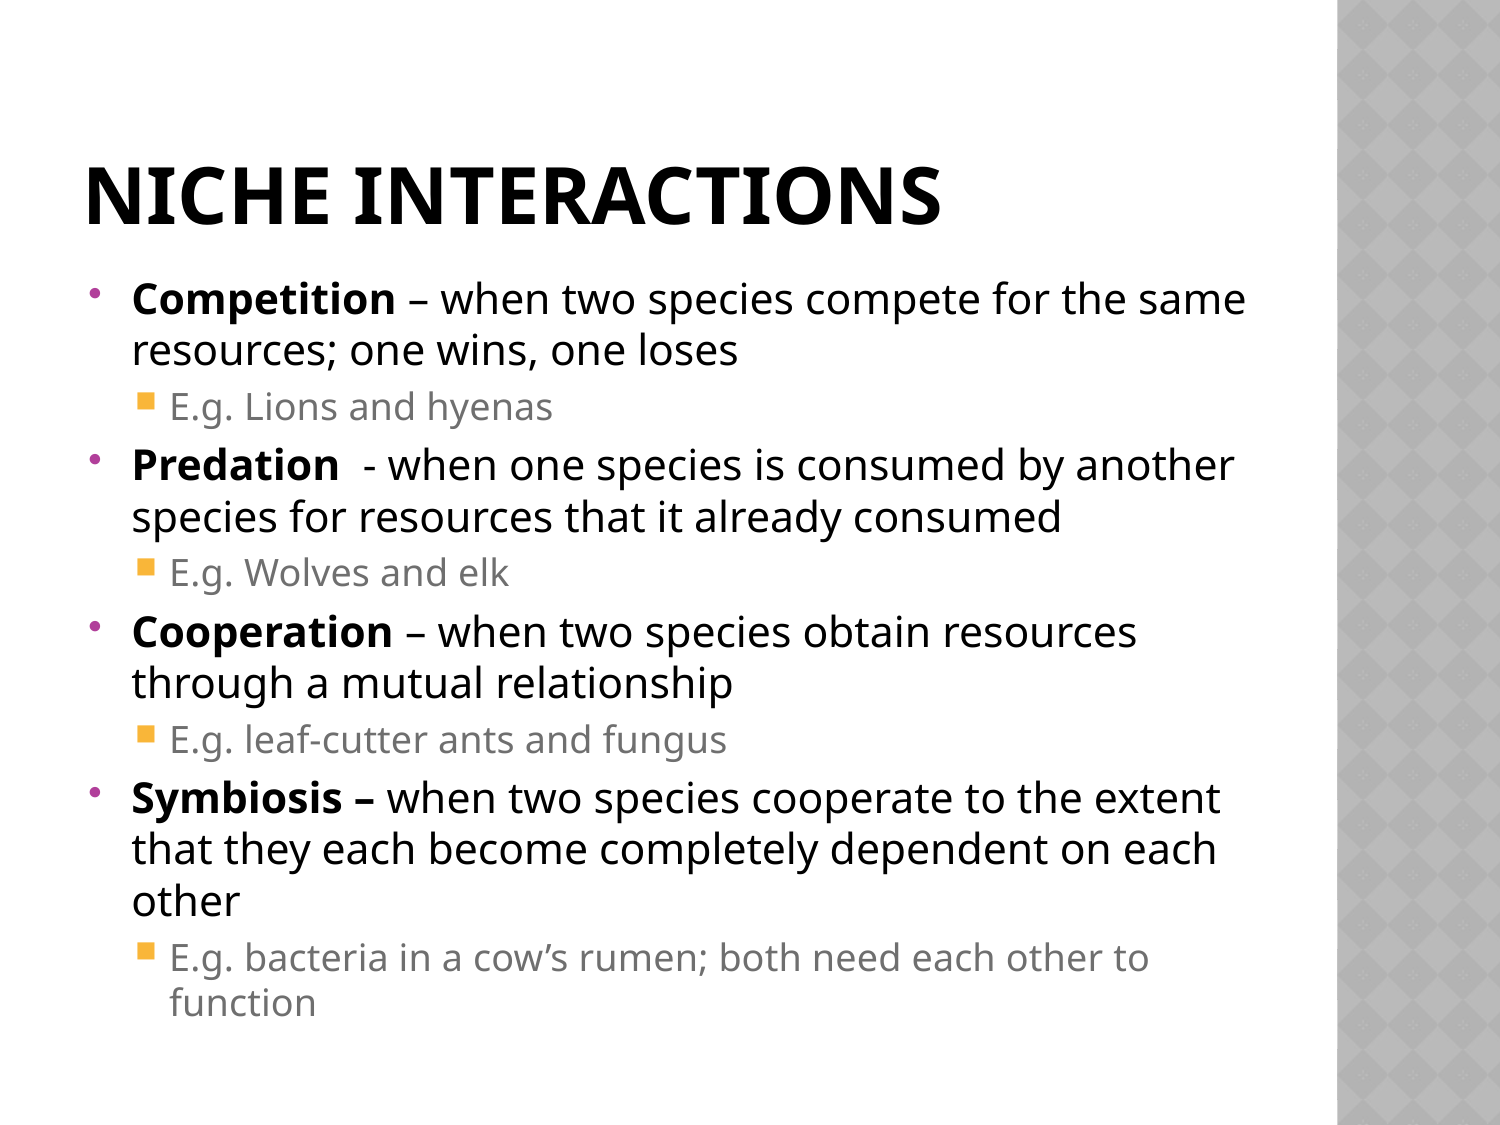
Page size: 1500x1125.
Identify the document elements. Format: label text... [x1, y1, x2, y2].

list Competition – when two species compete for the same resources; one wins, one loses E.g. Lions and hyenas Predation - when one species is consumed by another species for resources that it already consumed E.g. Wolves and elk Cooperation – when two species obtain resources through a mutual relationship E.g. leaf-cutter ants and fungus Symbiosis – when two species cooperate to the extent that they each become completely dependent on each other E.g. bacteria in a cow’s rumen; both need each other to function [75, 264, 1263, 1059]
title Niche Interactions [75, 52, 1263, 240]
